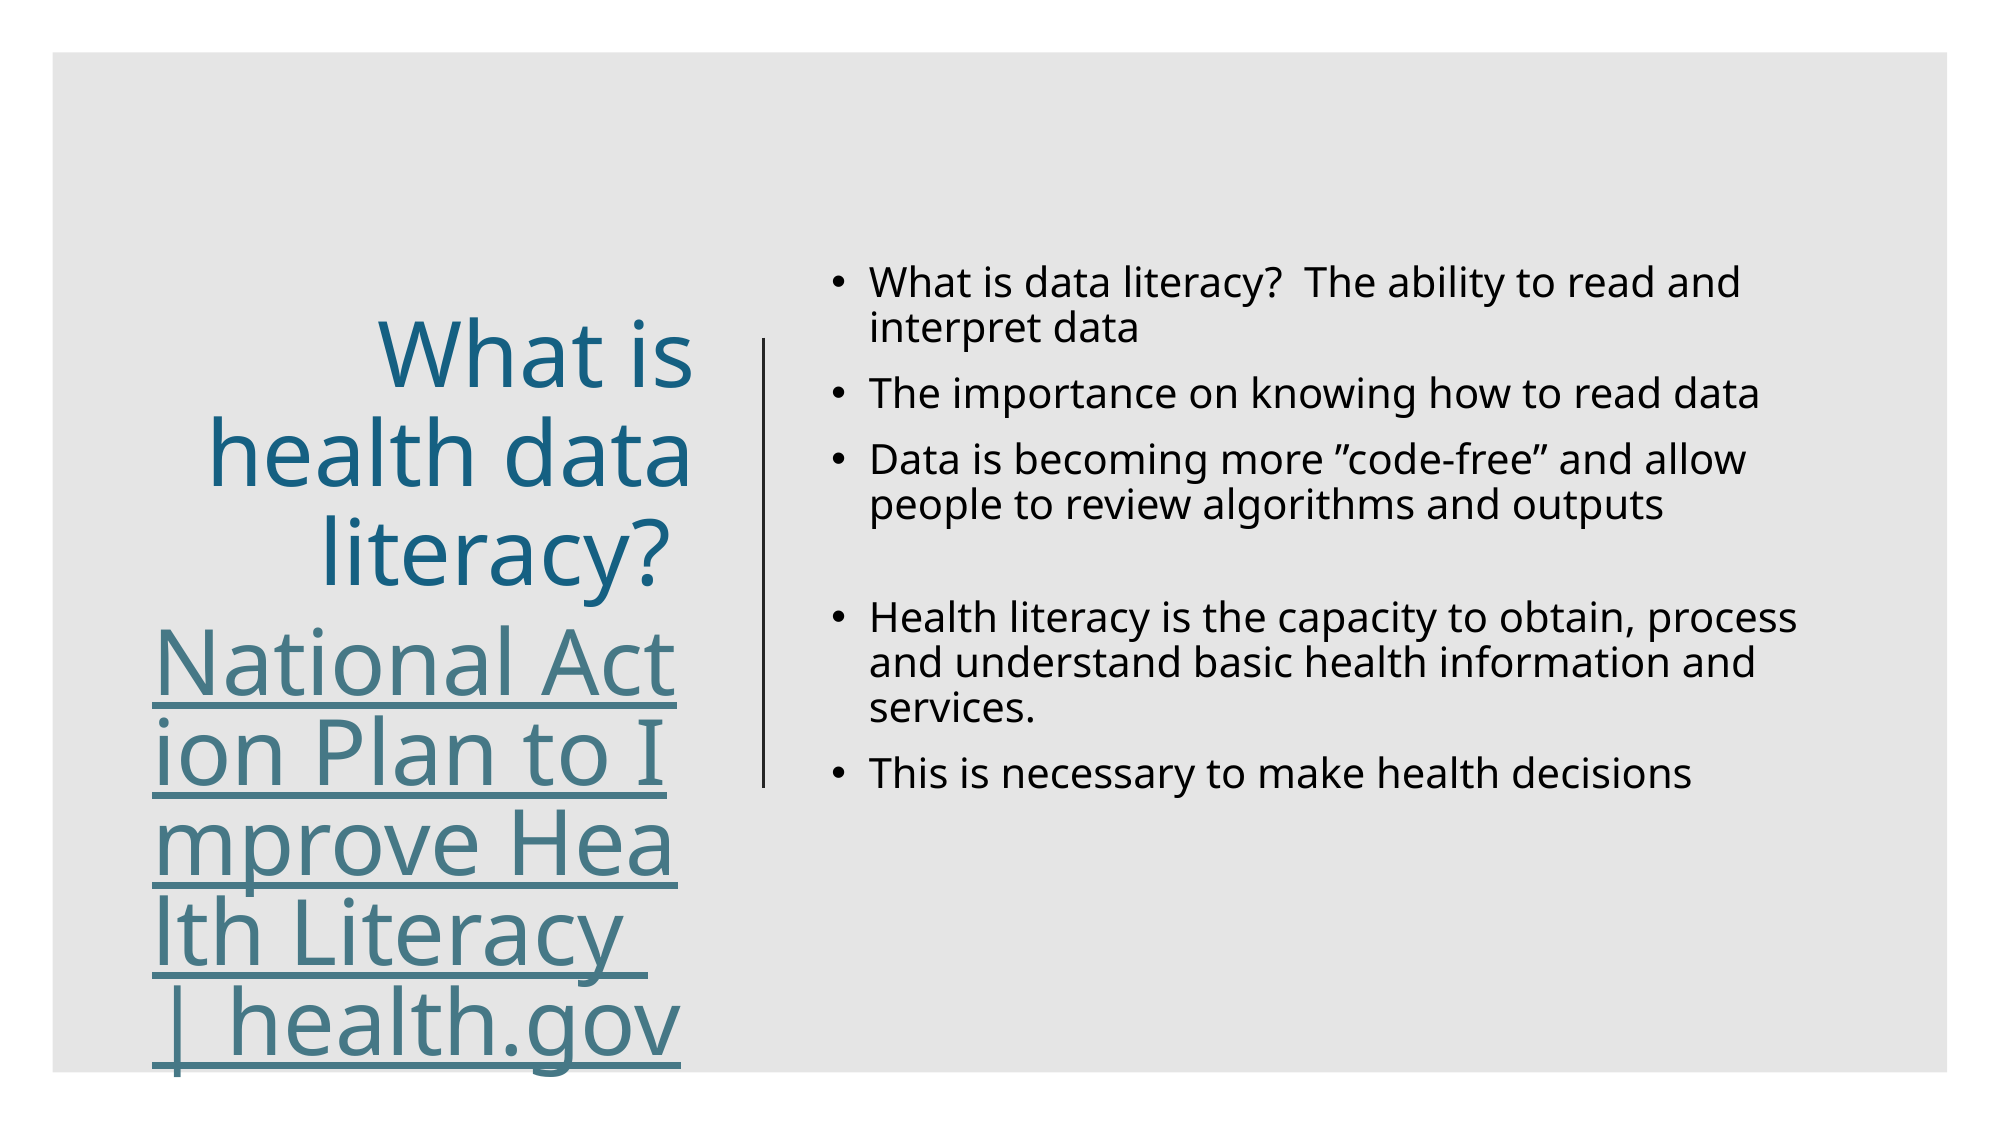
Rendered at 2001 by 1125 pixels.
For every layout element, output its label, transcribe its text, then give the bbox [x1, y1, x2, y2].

text_box [51, 51, 1949, 1074]
title What is health data literacy? National Action Plan to Improve Health Literacy | health.gov [137, 158, 711, 967]
list What is data literacy? The ability to read and interpret data The importance on knowing how to read data Data is becoming more ”code-free” and allow people to review algorithms and outputs [816, 158, 1842, 537]
list Health literacy is the capacity to obtain, process and understand basic health information and services. This is necessary to make health decisions [816, 588, 1842, 967]
